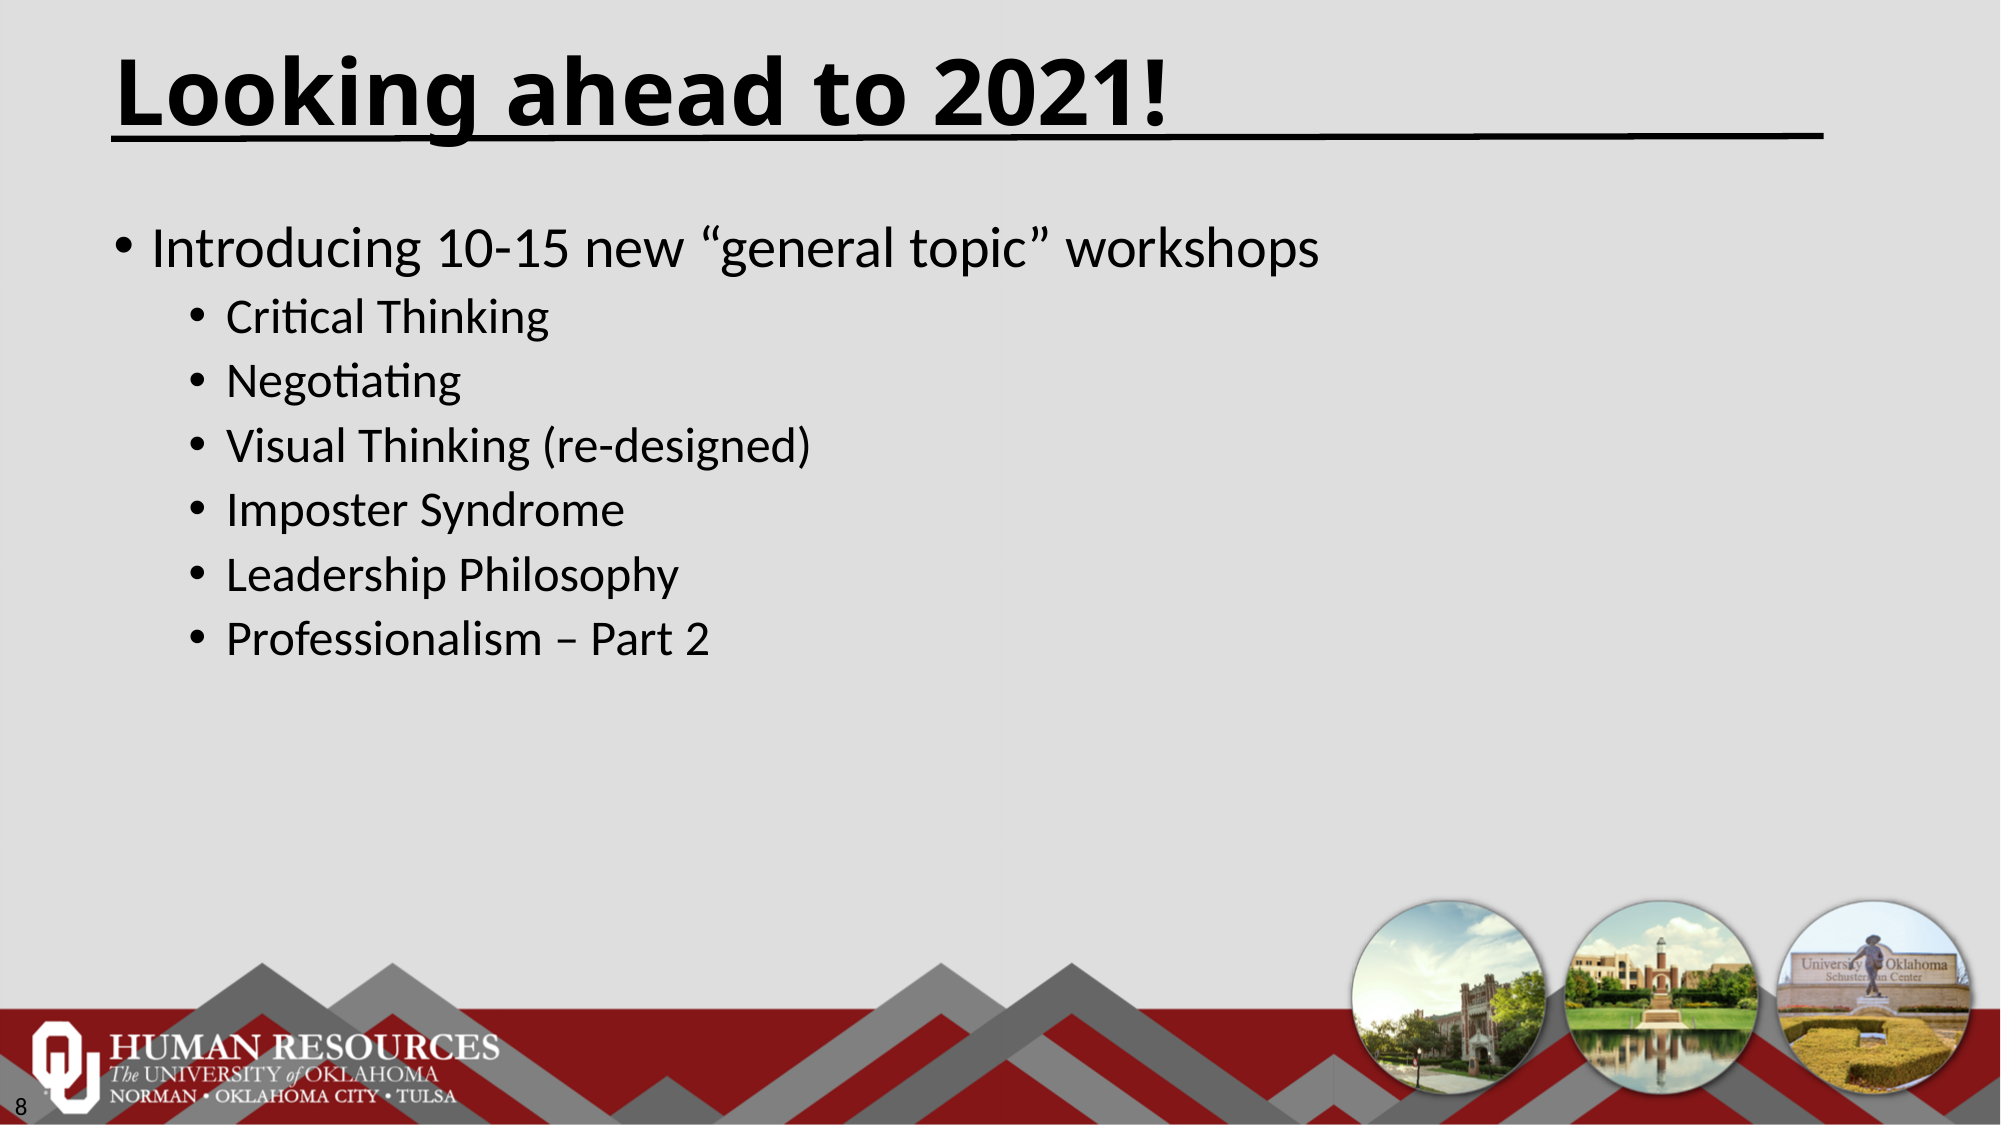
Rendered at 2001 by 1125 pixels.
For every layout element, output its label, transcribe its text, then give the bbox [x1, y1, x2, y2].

list Introducing 10-15 new “general topic” workshops Critical Thinking Negotiating Visual Thinking (re-designed) Imposter Syndrome Leadership Philosophy Professionalism – Part 2 [98, 209, 1824, 924]
picture [0, 0, 2001, 1125]
title Looking ahead to 2021! [98, 21, 1824, 171]
